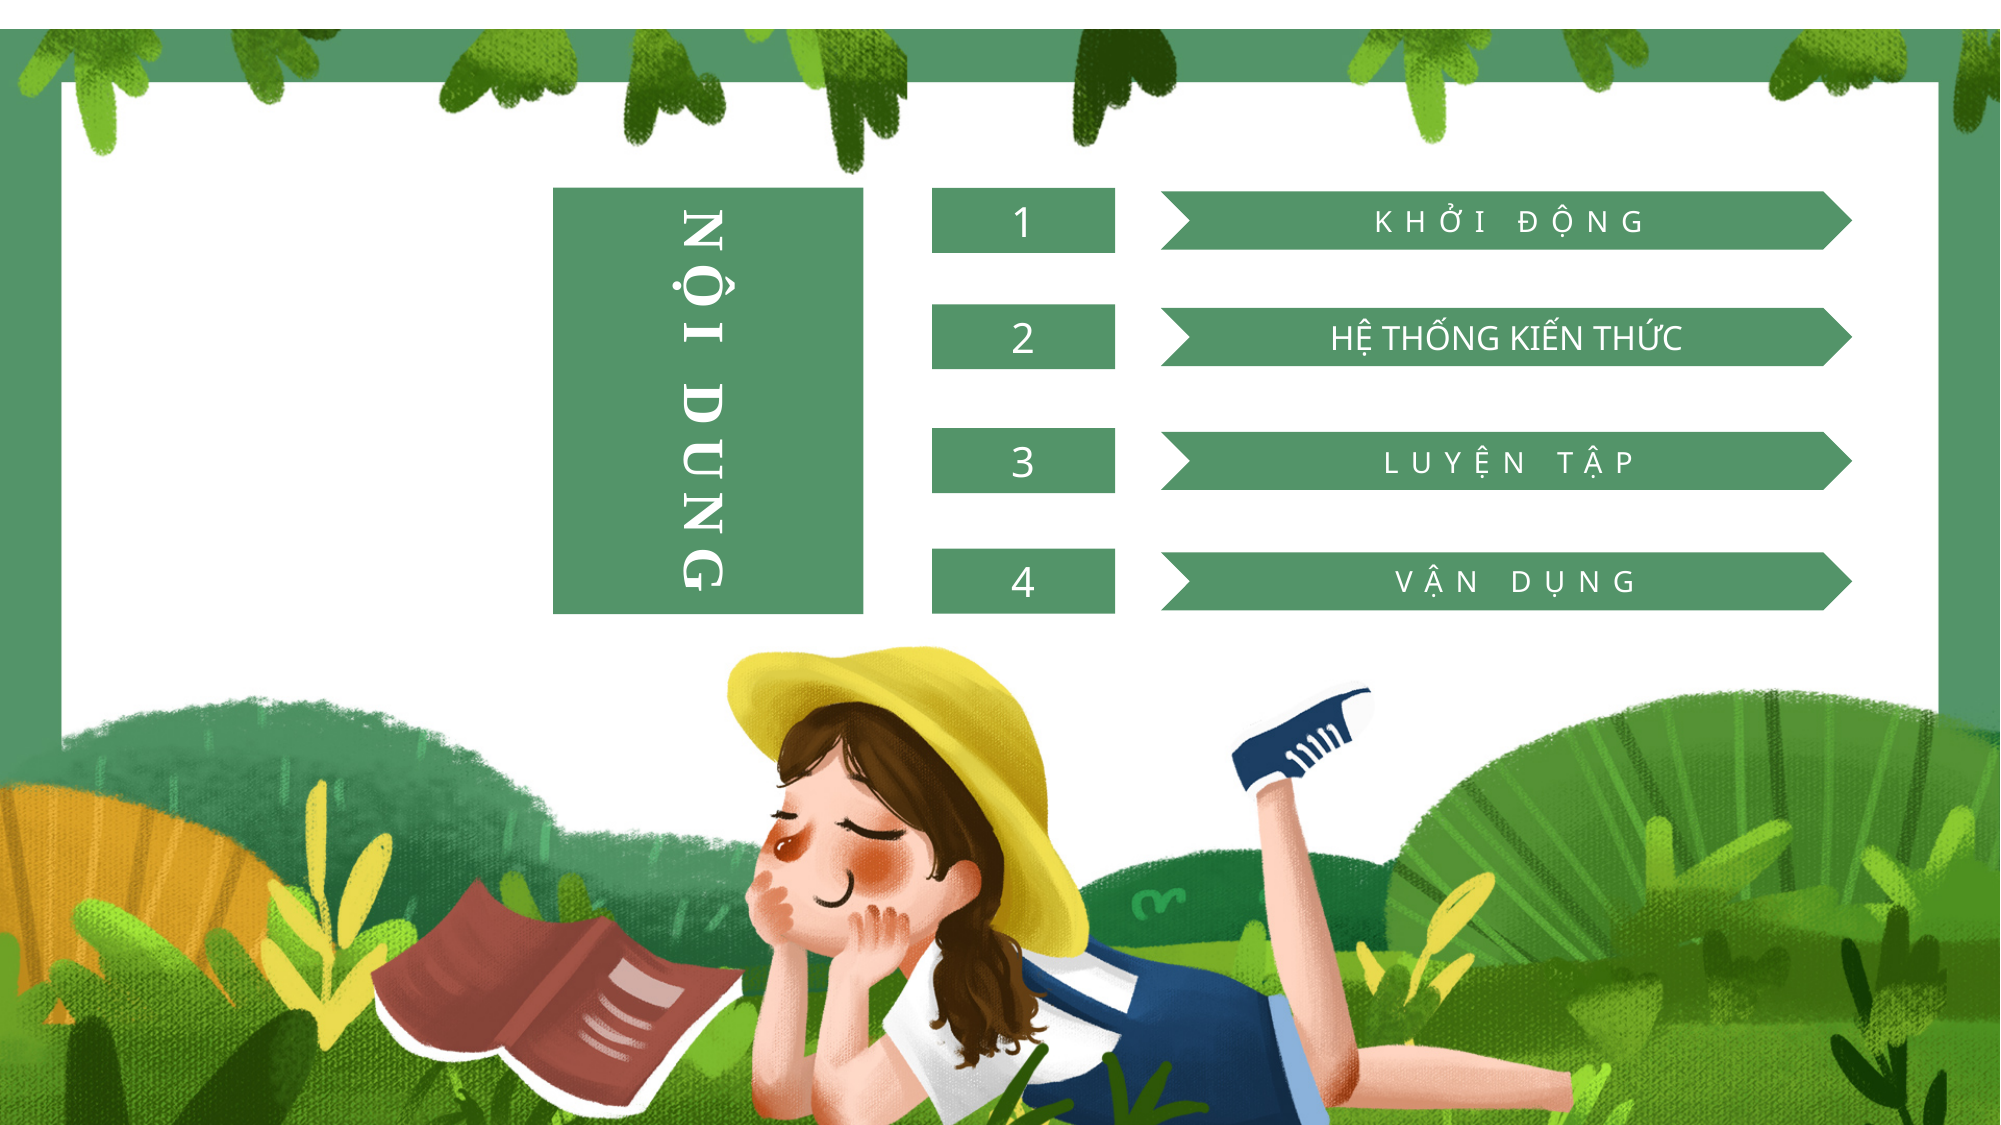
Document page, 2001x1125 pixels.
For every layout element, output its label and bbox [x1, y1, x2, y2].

picture [0, 29, 2000, 1125]
text_box [932, 187, 1853, 615]
